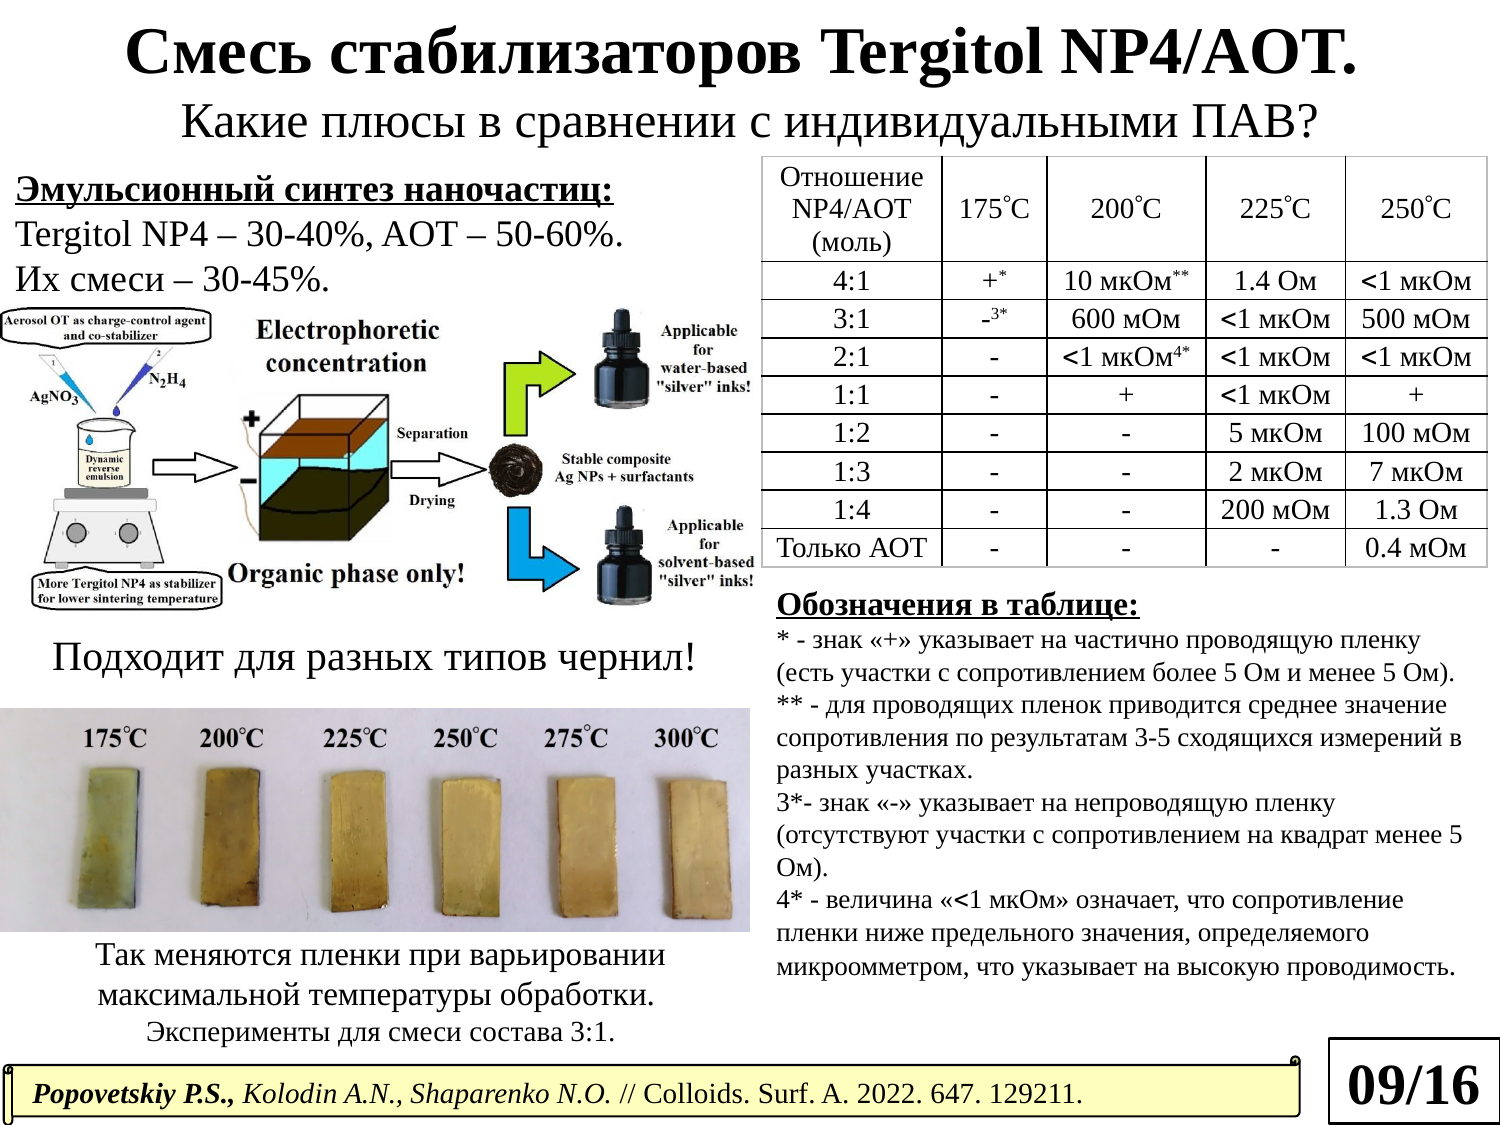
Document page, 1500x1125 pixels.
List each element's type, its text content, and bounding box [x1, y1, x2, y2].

table_header Отношение NP4/AOT (моль) [763, 157, 941, 261]
table_cell 600 мОм [1048, 300, 1205, 337]
table_header 225С [1207, 157, 1345, 261]
table_cell 2:1 [763, 339, 941, 375]
table_cell 2 мкОм [1207, 453, 1345, 489]
table_cell 1:3 [763, 453, 941, 489]
table_header 250С [1346, 157, 1486, 261]
text_box Так меняются пленки при варьировании максимальной температуры обработки. Эксперименты для смеси состава 3:1. [0, 925, 762, 1055]
table_cell + [1048, 377, 1205, 413]
table_cell + [1346, 377, 1486, 413]
table_cell - [1207, 529, 1345, 566]
table_cell 1 мкОм [1207, 377, 1345, 413]
table_cell 3:1 [763, 300, 941, 337]
table_cell 1.4 Ом [1207, 262, 1345, 299]
table_cell 1.3 Ом [1346, 491, 1486, 528]
table_cell 100 мОм [1346, 415, 1486, 451]
table_cell 1 мкОм [1346, 262, 1486, 299]
text_box Popovetskiy P.S., Kolodin A.N., Shaparenko N.O. // Colloids. Surf. A. 2022. 647. 129211. [17, 1066, 1328, 1117]
table_cell +* [943, 262, 1046, 299]
table_cell - [1048, 529, 1205, 566]
table_header 200С [1048, 157, 1205, 261]
table_cell 1 мкОм [1346, 339, 1486, 375]
table_cell - [943, 415, 1046, 451]
table_cell Только АОТ [763, 529, 941, 566]
table_cell 1:1 [763, 377, 941, 413]
table_cell - [943, 339, 1046, 375]
table_cell 1 мкОм4* [1048, 339, 1205, 375]
table_cell 200 мОм [1207, 491, 1345, 528]
table_cell 1:4 [763, 491, 941, 528]
table_cell - [1048, 491, 1205, 528]
table_cell 1 мкОм [1207, 339, 1345, 375]
table_cell - [943, 529, 1046, 566]
picture [0, 708, 751, 932]
table_cell 1 мкОм [1207, 300, 1345, 337]
table_cell 1:2 [763, 415, 941, 451]
table_cell - [943, 491, 1046, 528]
table_cell 10 мкОм** [1048, 262, 1205, 299]
table_header 175С [943, 157, 1046, 261]
text_box Смесь стабилизаторов Tergitol NP4/AOT. Какие плюсы в сравнении с индивидуальными ПАВ? [0, 0, 1500, 155]
table_cell 4:1 [763, 262, 941, 299]
table_cell - [943, 453, 1046, 489]
text_box [1, 1054, 1302, 1125]
table_cell - [1048, 415, 1205, 451]
text_box Эмульсионный синтез наночастиц: Tergitol NP4 – 30-40%, AOT – 50-60%. Их смеси – 30-45%. [0, 156, 678, 306]
picture [0, 307, 757, 611]
table_cell - [1048, 453, 1205, 489]
text_box Подходит для разных типов чернил! [1, 621, 748, 687]
table_cell 500 мОм [1346, 300, 1486, 337]
table_cell -3* [943, 300, 1046, 337]
text_box 09/16 [1328, 1038, 1500, 1124]
table_cell 0.4 мОм [1346, 529, 1486, 566]
table_cell 7 мкОм [1346, 453, 1486, 489]
table_cell 5 мкОм [1207, 415, 1345, 451]
text_box Обозначения в таблице: * - знак «+» указывает на частично проводящую пленку (есть участки с сопротивлением более 5 Ом и менее 5 Ом). ** - для проводящих пленок приводится среднее значение сопротивления по результатам 3-5 сходящихся измерений в разных участках. 3*- знак «-» указывает на непроводящую пленку (отсутствуют участки с сопротивлением на квадрат менее 5 Ом). 4* - величина «1 мкОм» означает, что сопротивление пленки ниже предельного значения, определяемого микроомметром, что указывает на высокую проводимость. [761, 574, 1500, 989]
table_cell - [943, 377, 1046, 413]
